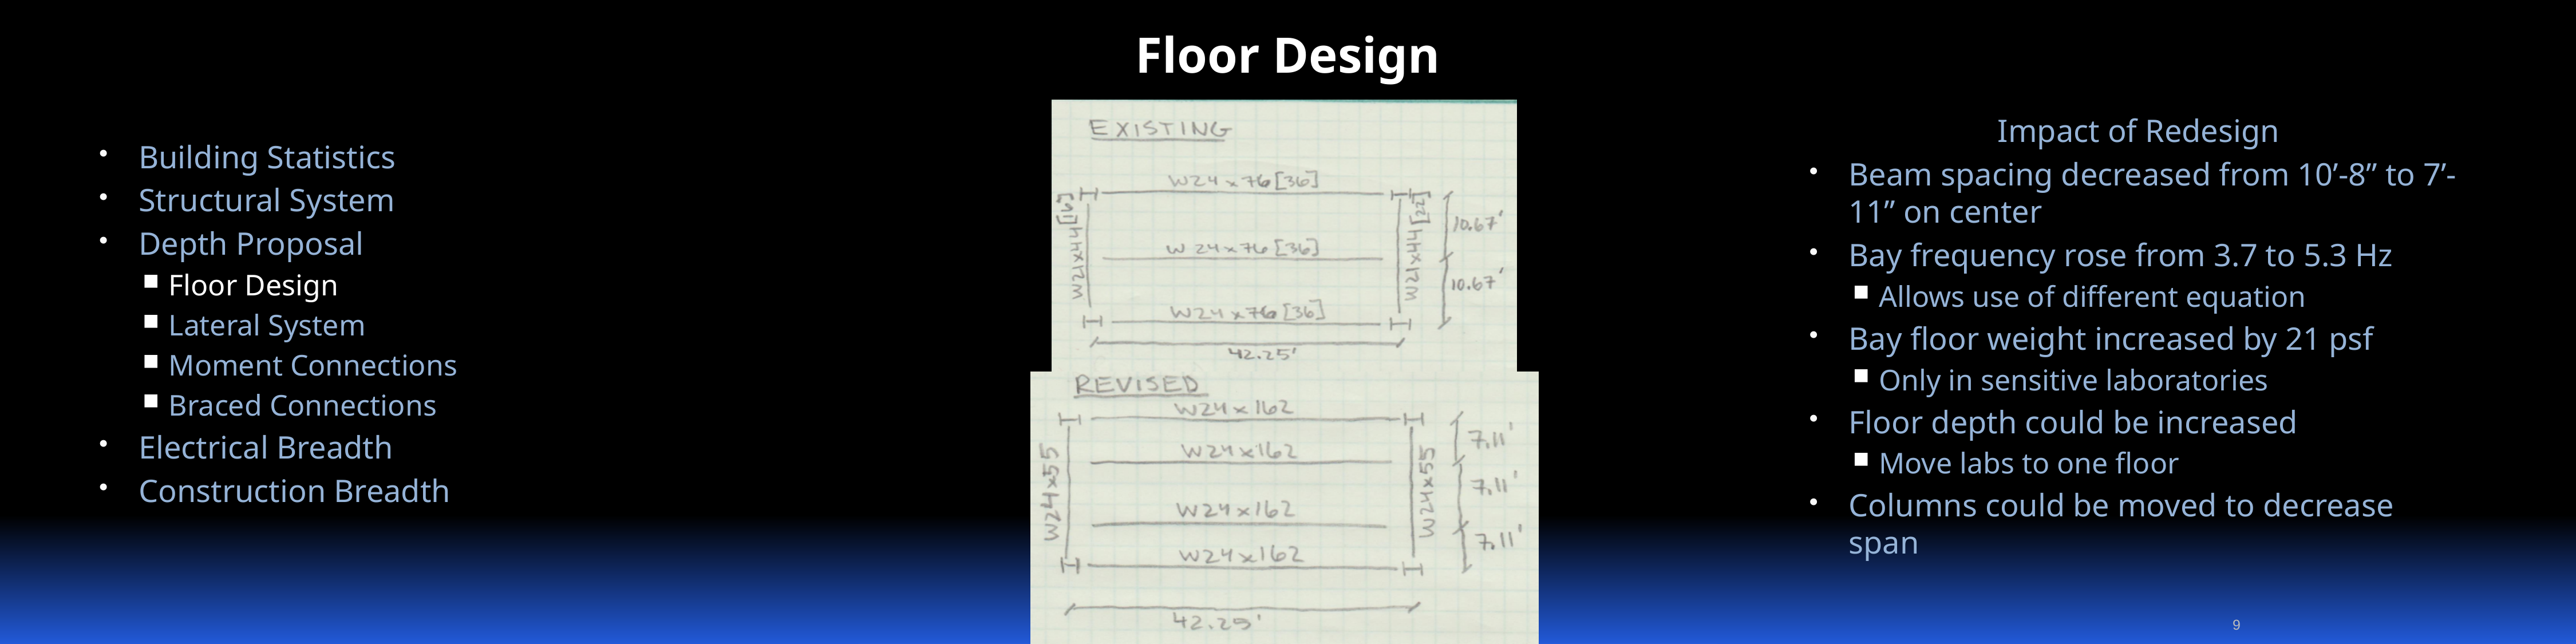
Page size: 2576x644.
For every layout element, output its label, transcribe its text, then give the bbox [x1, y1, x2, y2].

list Building Statistics Structural System Depth Proposal Floor Design Lateral System Moment Connections Braced Connections Electrical Breadth Construction Breadth [78, 133, 766, 644]
title Floor Design [129, 0, 2447, 108]
list Impact of Redesign Beam spacing decreased from 10’-8” to 7’-11” on center Bay frequency rose from 3.7 to 5.3 Hz Allows use of different equation Bay floor weight increased by 21 psf Only in sensitive laboratories Floor depth could be increased Move labs to one floor Columns could be moved to decrease span [1789, 107, 2476, 618]
slide_number 9 [2233, 618, 2447, 637]
picture [1030, 100, 1539, 644]
